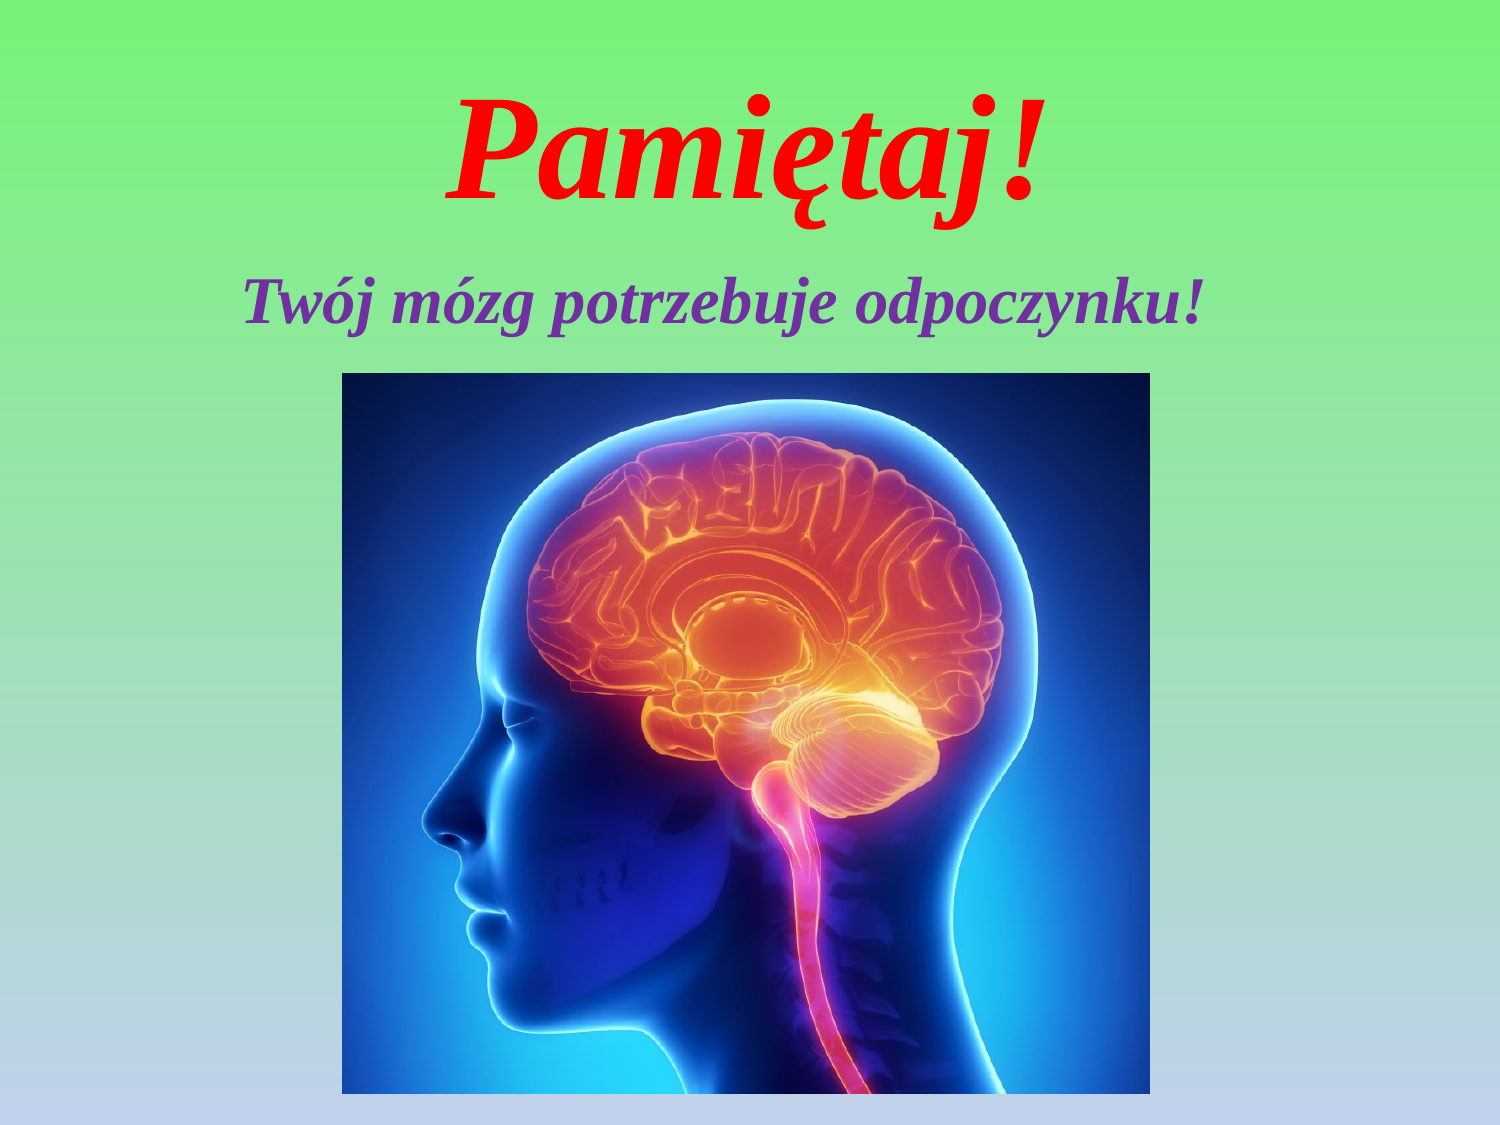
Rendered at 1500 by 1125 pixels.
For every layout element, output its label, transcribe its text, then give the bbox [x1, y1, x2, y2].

list Twój mózg potrzebuje odpoczynku! [225, 249, 1338, 373]
picture [341, 373, 1150, 1095]
title Pamiętaj! [75, 45, 1425, 233]
